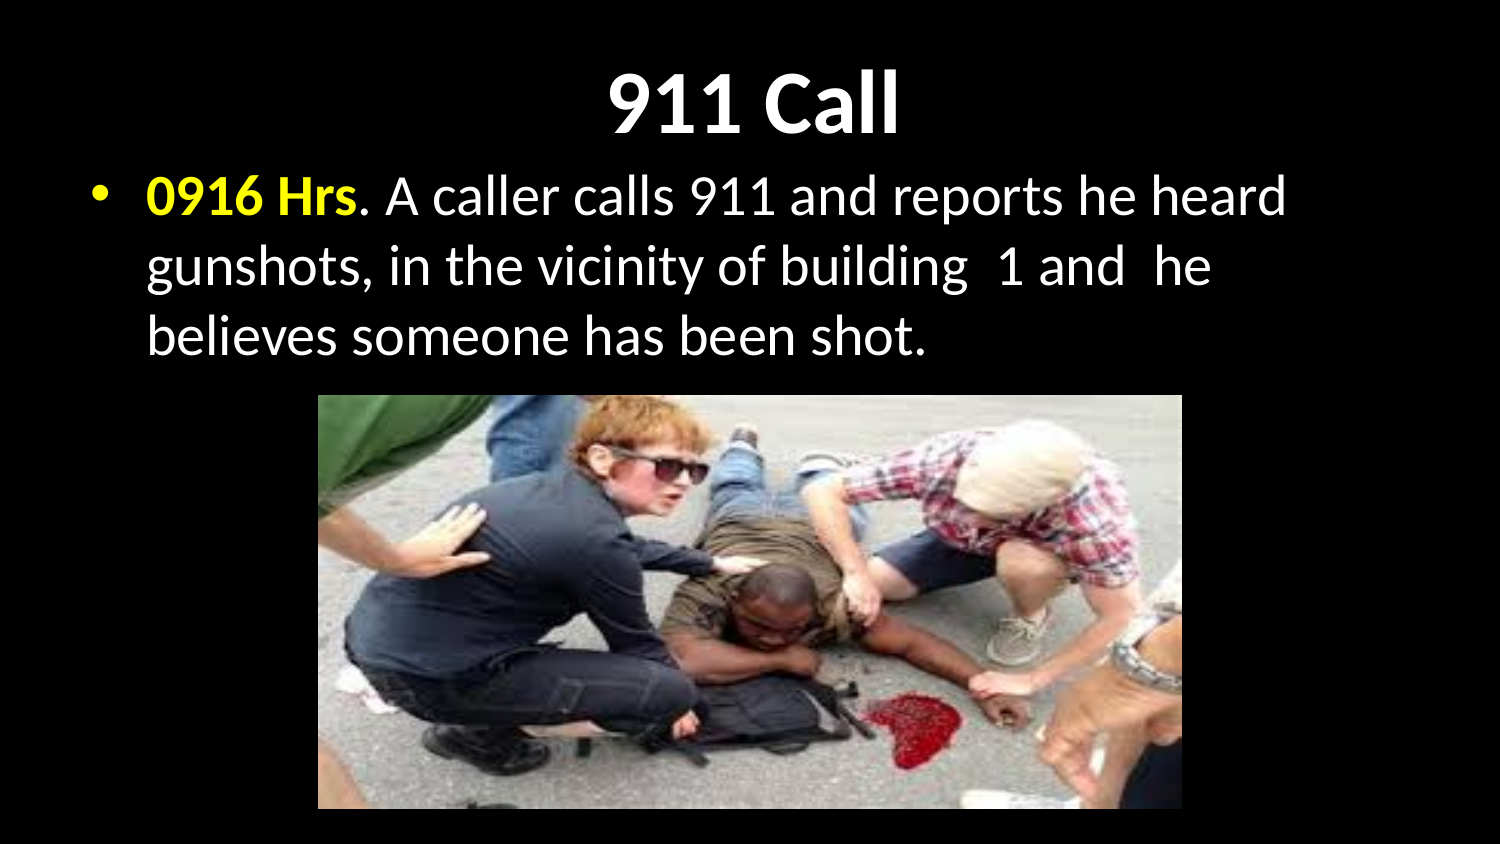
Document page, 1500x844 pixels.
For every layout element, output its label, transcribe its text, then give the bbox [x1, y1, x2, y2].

picture [317, 395, 1182, 809]
title 911 Call [135, 35, 1373, 150]
list 0916 Hrs. A caller calls 911 and reports he heard gunshots, in the vicinity of building 1 and he believes someone has been shot. [75, 150, 1425, 779]
